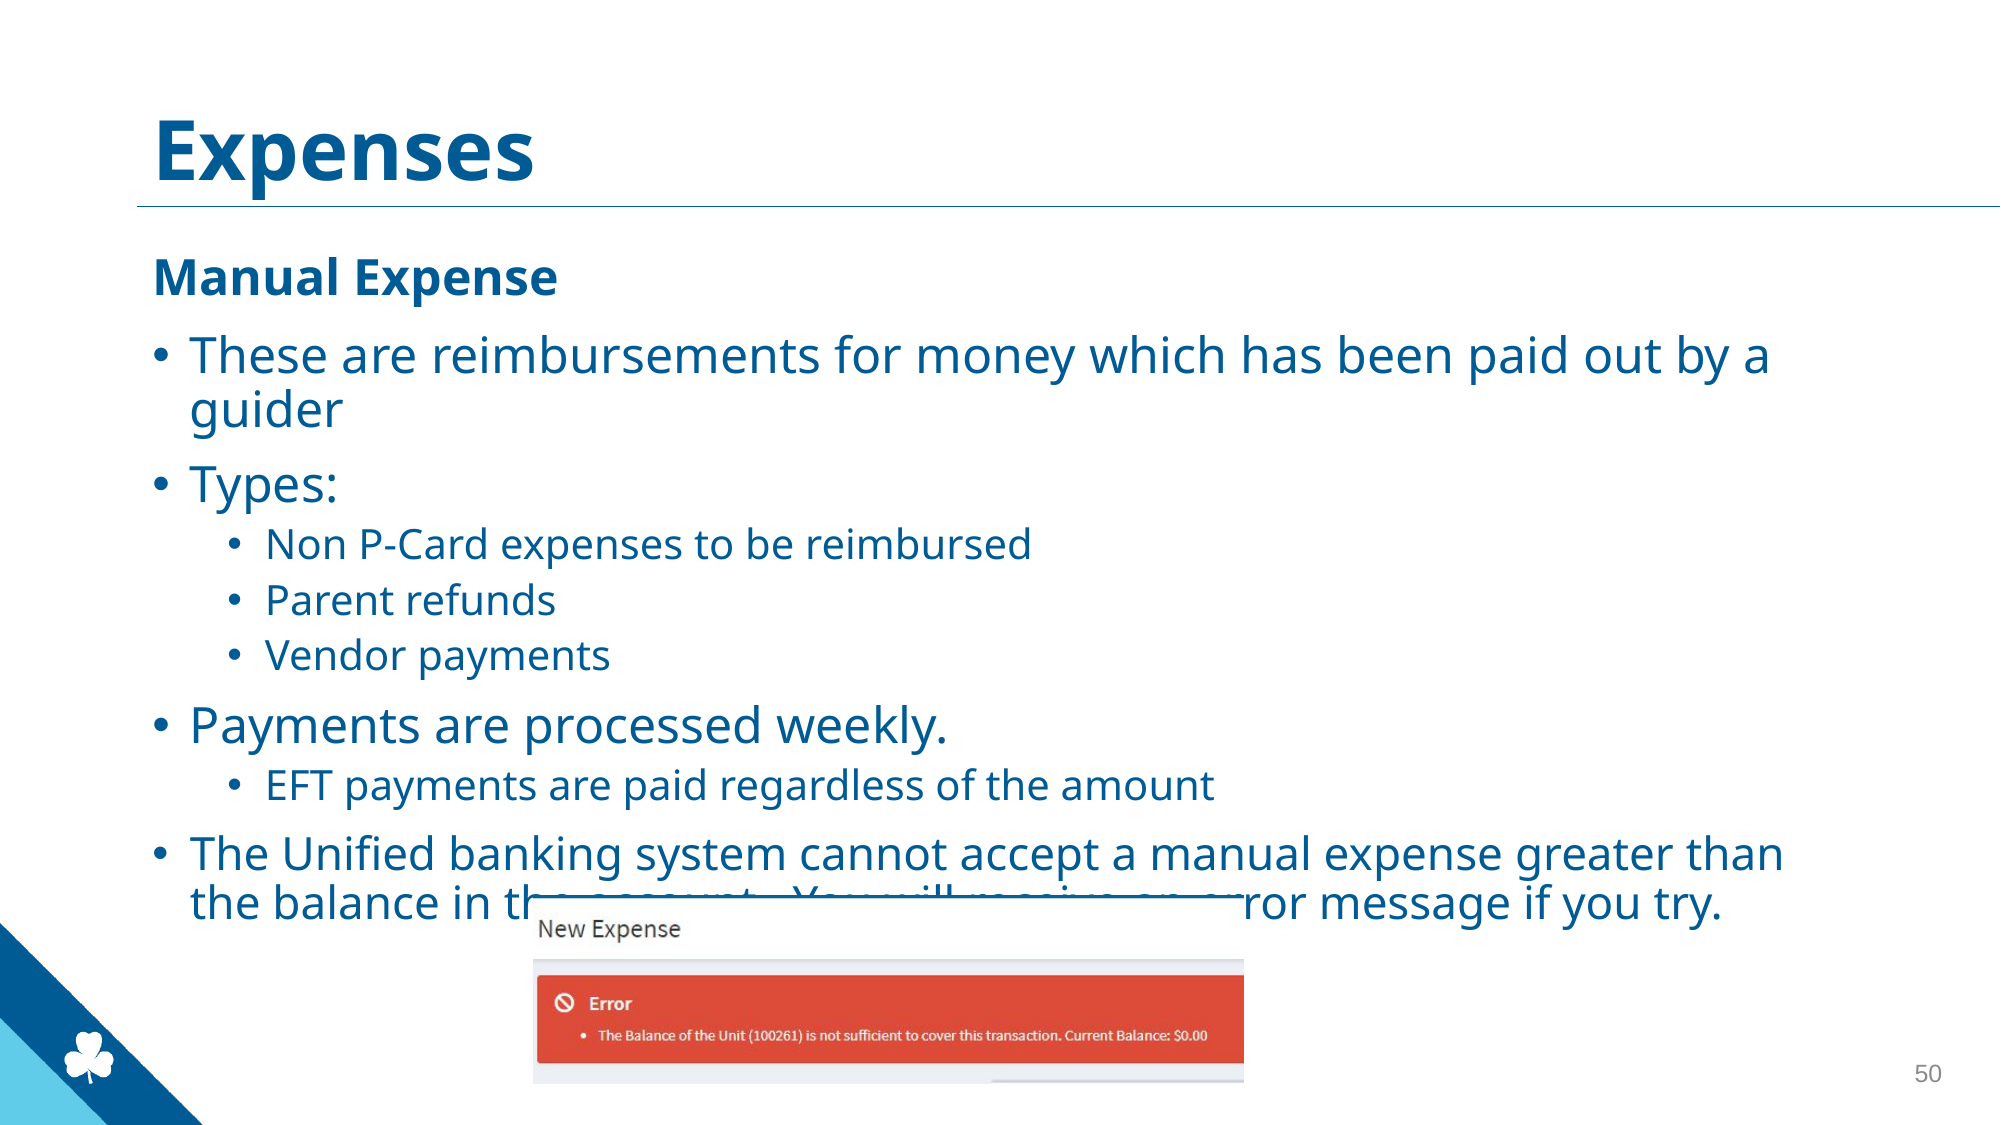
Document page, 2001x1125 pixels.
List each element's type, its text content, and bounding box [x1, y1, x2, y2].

picture [532, 895, 1244, 1084]
title Expenses [137, 59, 1863, 205]
list Manual Expense [137, 250, 1863, 321]
picture [0, 840, 308, 1125]
list These are reimbursements for money which has been paid out by a guider Types: Non P-Card expenses to be reimbursed Parent refunds Vendor payments Payments are processed weekly. EFT payments are paid regardless of the amount The Unified banking system cannot accept a manual expense greater than the balance in the account. You will receive an error message if you try. [137, 322, 1863, 1103]
slide_number 50 [1885, 1042, 1958, 1103]
